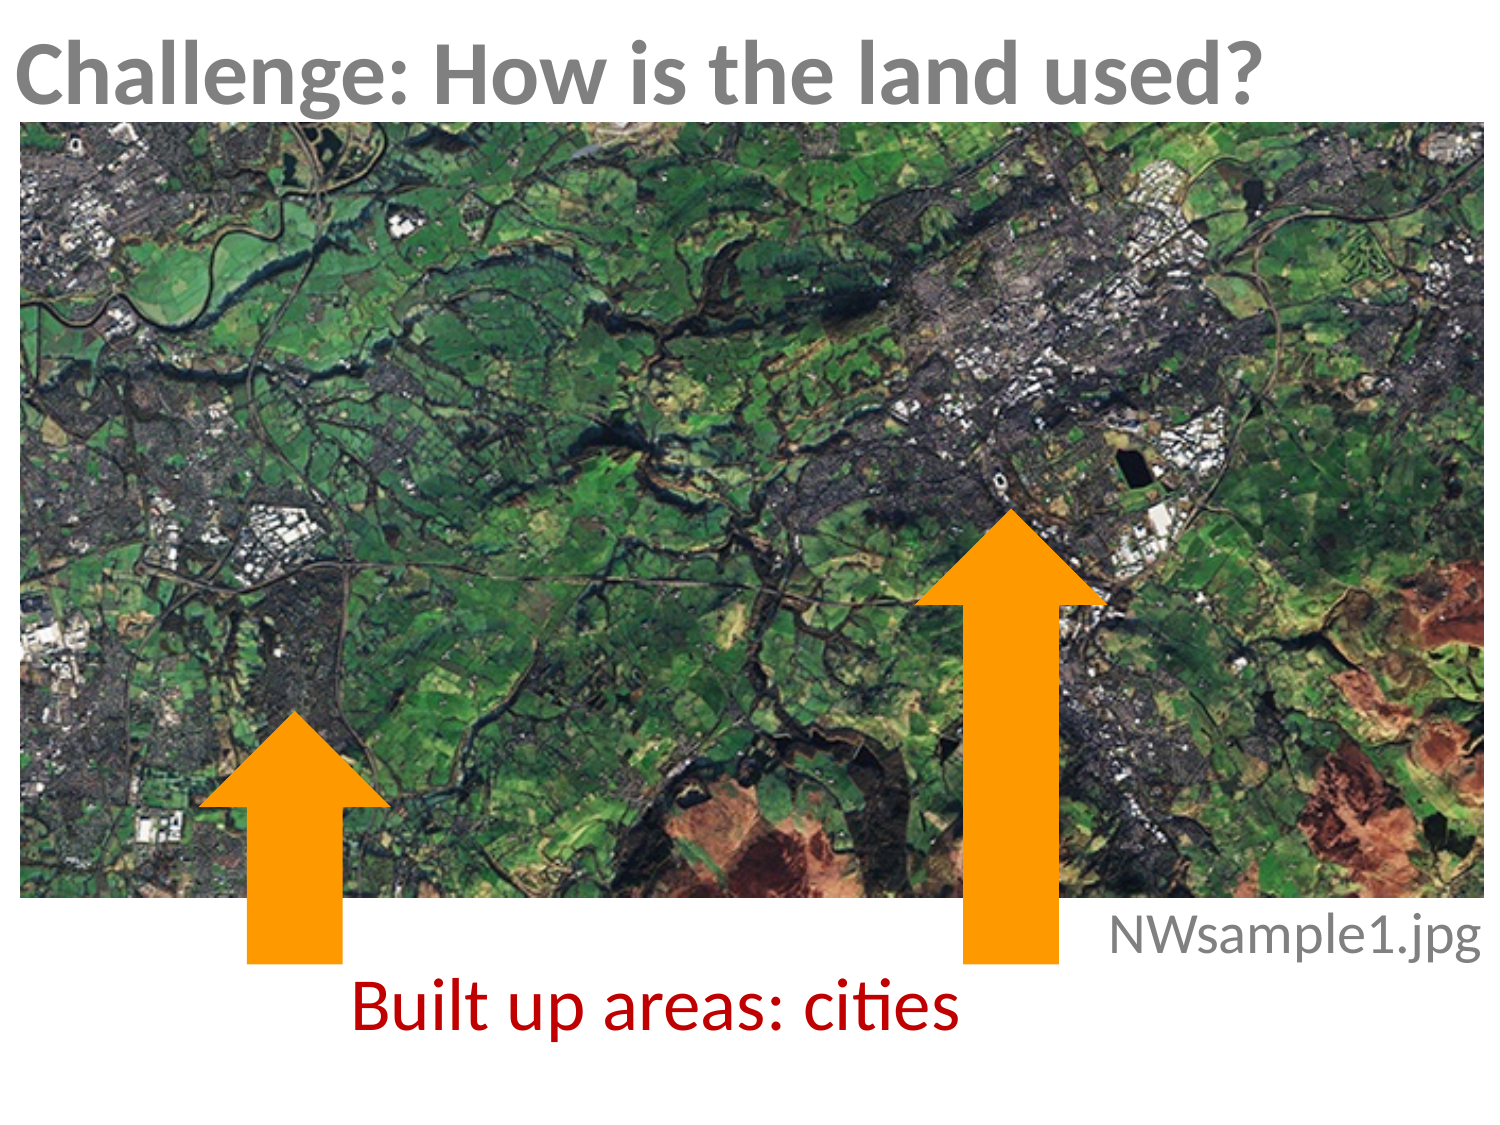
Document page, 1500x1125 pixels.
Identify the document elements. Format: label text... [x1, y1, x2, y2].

text_box [963, 898, 1059, 965]
text_box NWsample1.jpg [1094, 887, 1498, 973]
title Challenge: How is the land used? [0, 0, 1294, 151]
picture [19, 122, 1485, 898]
text_box Built up areas: cities [335, 947, 976, 1053]
text_box [246, 898, 343, 965]
